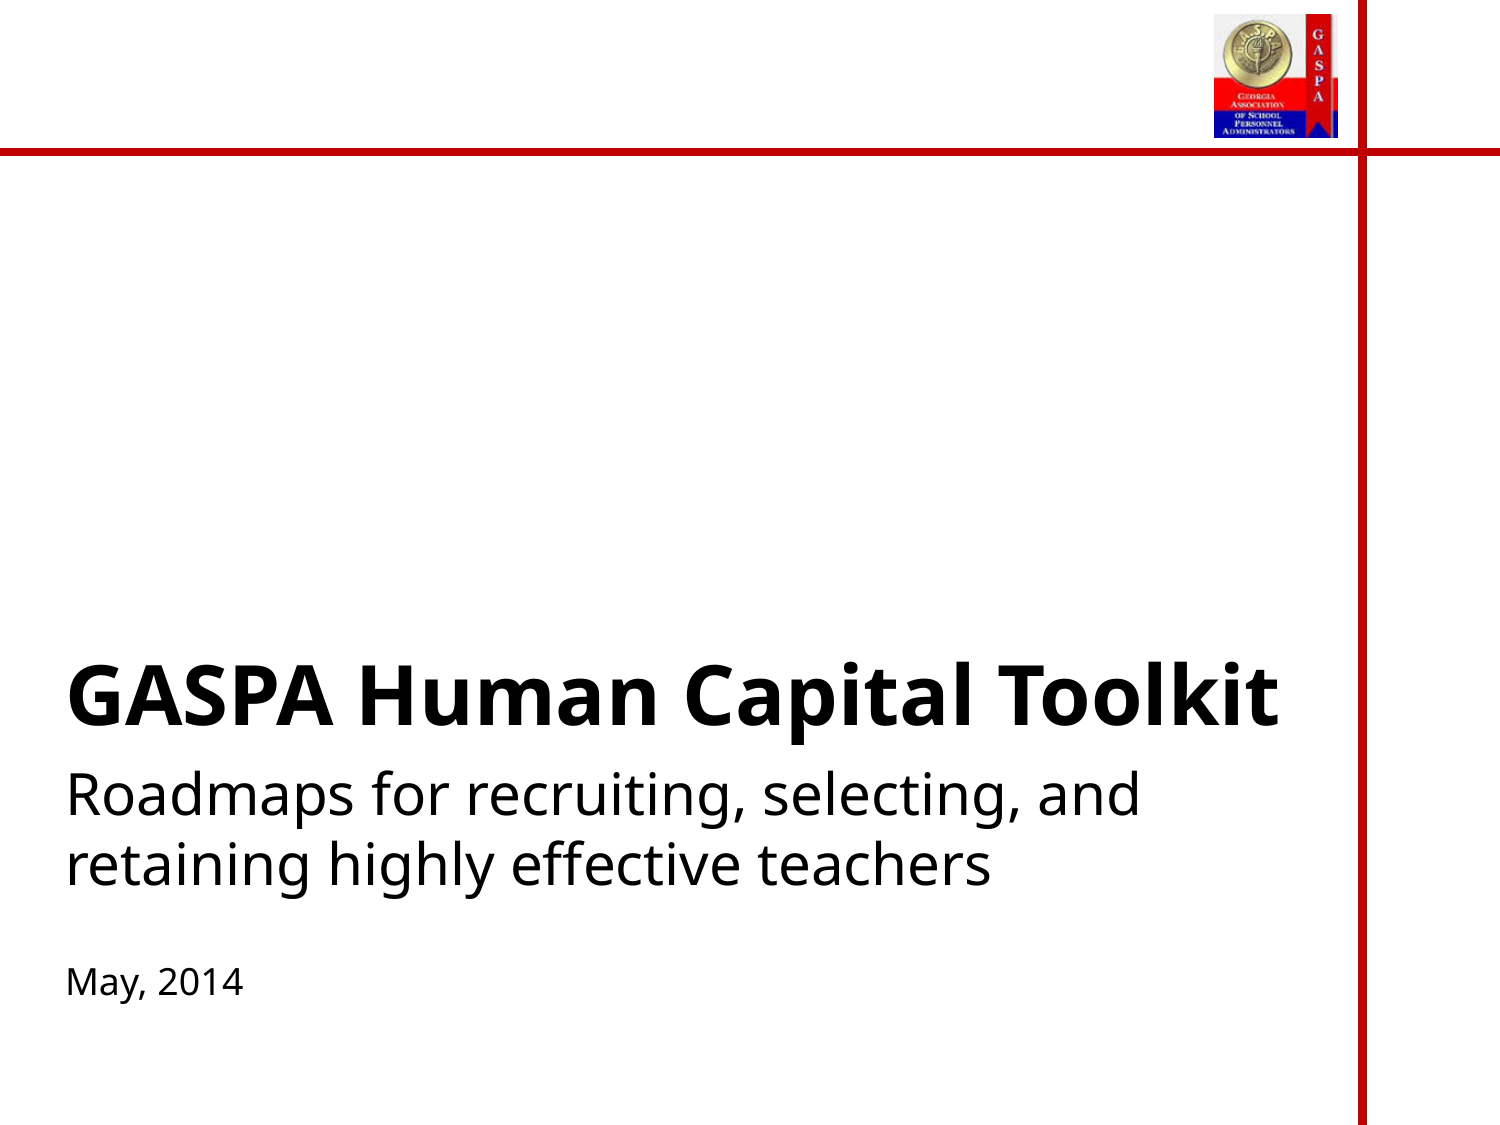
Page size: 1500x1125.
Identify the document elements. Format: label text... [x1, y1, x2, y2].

title GASPA Human Capital Toolkit [49, 412, 1463, 751]
picture [1214, 14, 1338, 138]
list May, 2014 [49, 949, 1468, 1051]
subtitle Roadmaps for recruiting, selecting, and retaining highly effective teachers [49, 749, 1313, 901]
